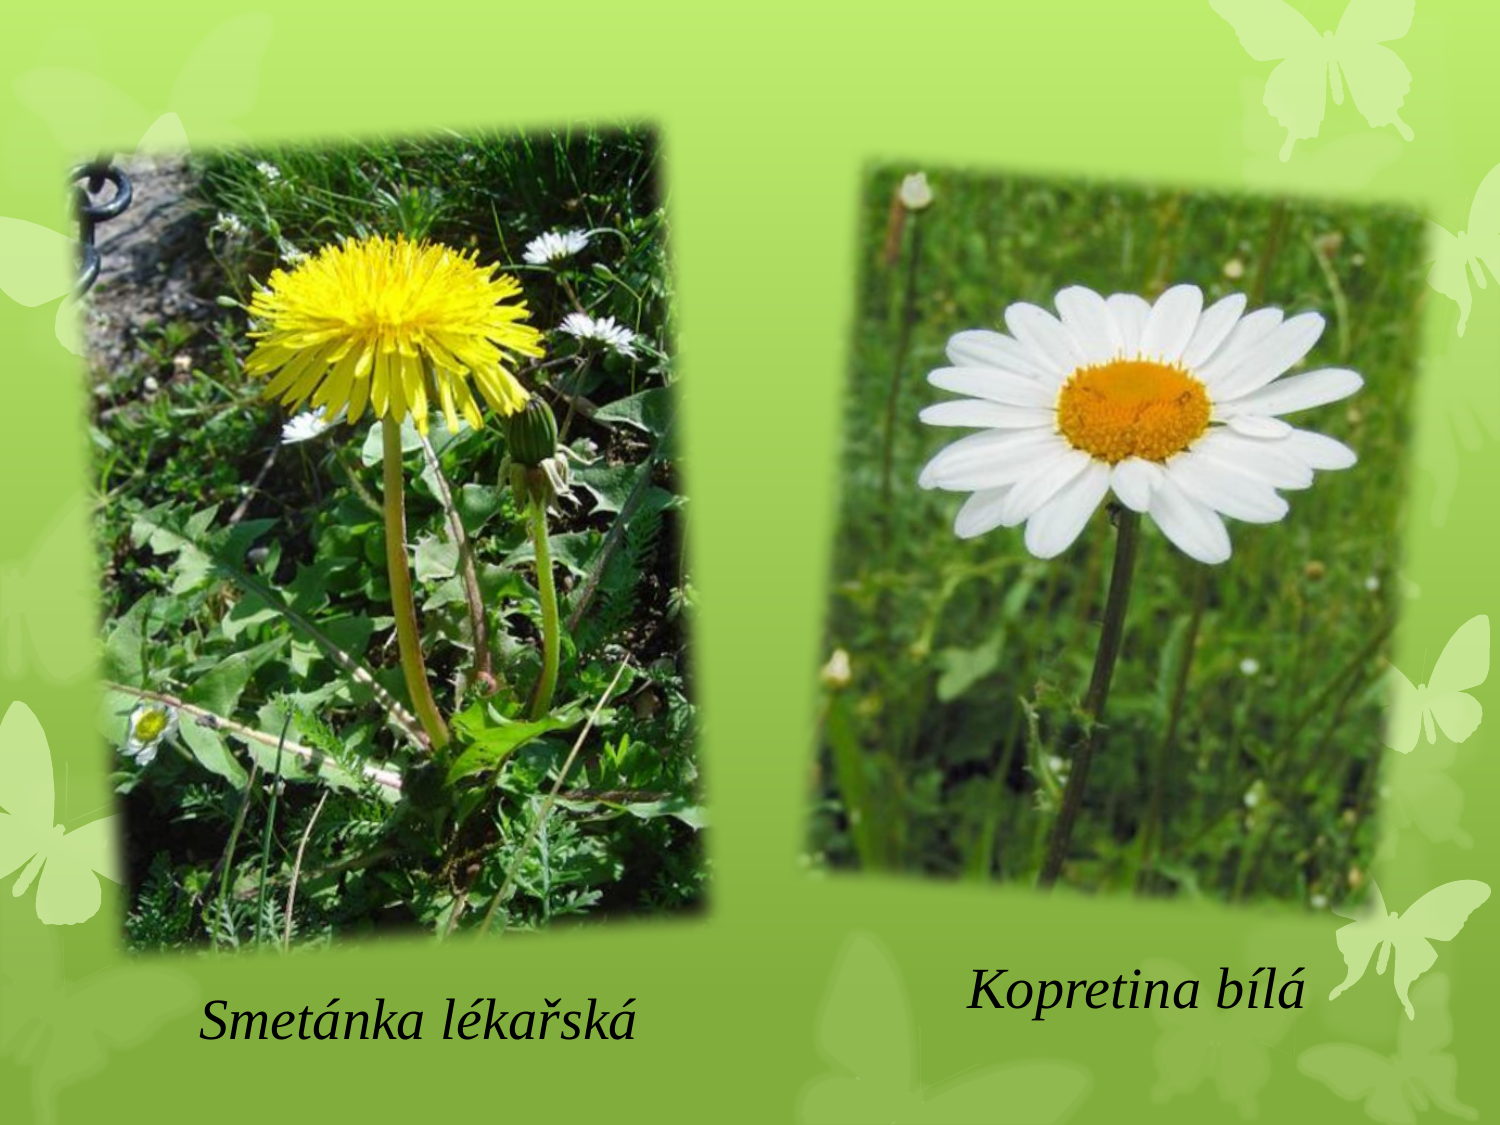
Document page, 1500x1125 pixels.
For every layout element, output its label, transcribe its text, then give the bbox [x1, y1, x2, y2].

text_box Kopretina bílá [952, 943, 1323, 1028]
text_box Smetánka lékařská [184, 973, 654, 1059]
picture [815, 165, 1422, 912]
picture [78, 122, 703, 955]
